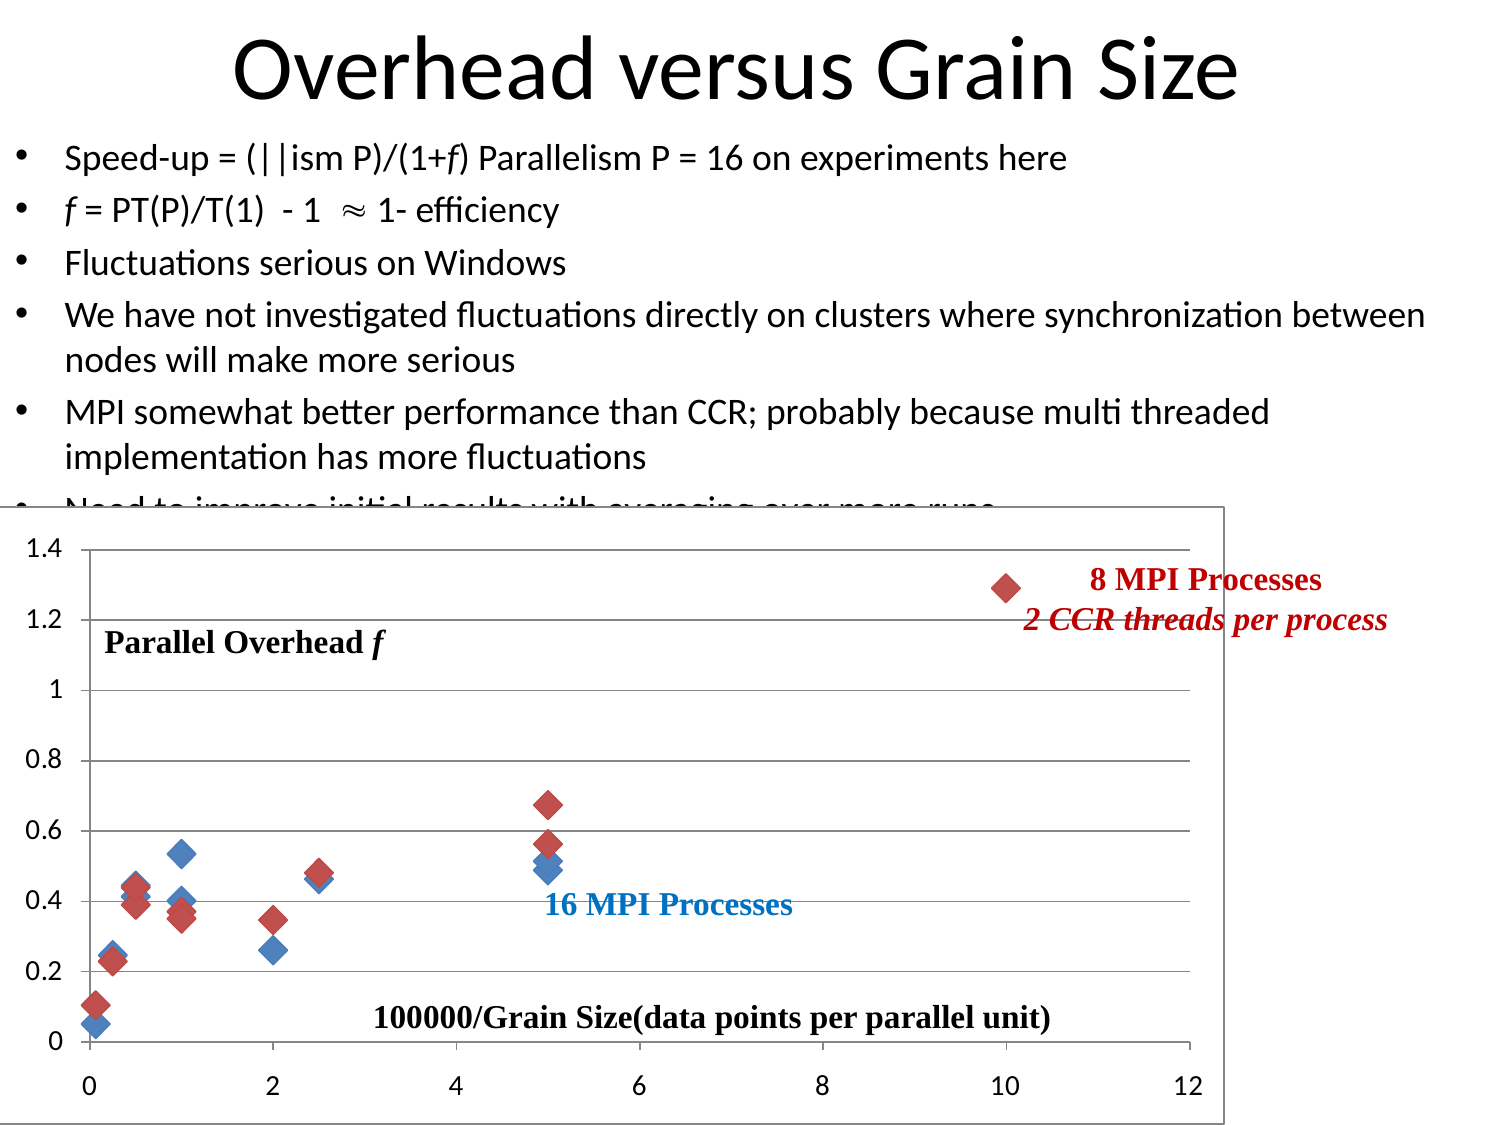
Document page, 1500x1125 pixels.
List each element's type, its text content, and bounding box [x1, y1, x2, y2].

list Speed-up = (||ism P)/(1+f) Parallelism P = 16 on experiments here f = PT(P)/T(1) - 1  1- efficiency Fluctuations serious on Windows We have not investigated fluctuations directly on clusters where synchronization between nodes will make more serious MPI somewhat better performance than CCR; probably because multi threaded implementation has more fluctuations Need to improve initial results with averaging over more runs [0, 125, 1475, 538]
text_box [0, 504, 1426, 1125]
title Overhead versus Grain Size [62, 0, 1413, 125]
